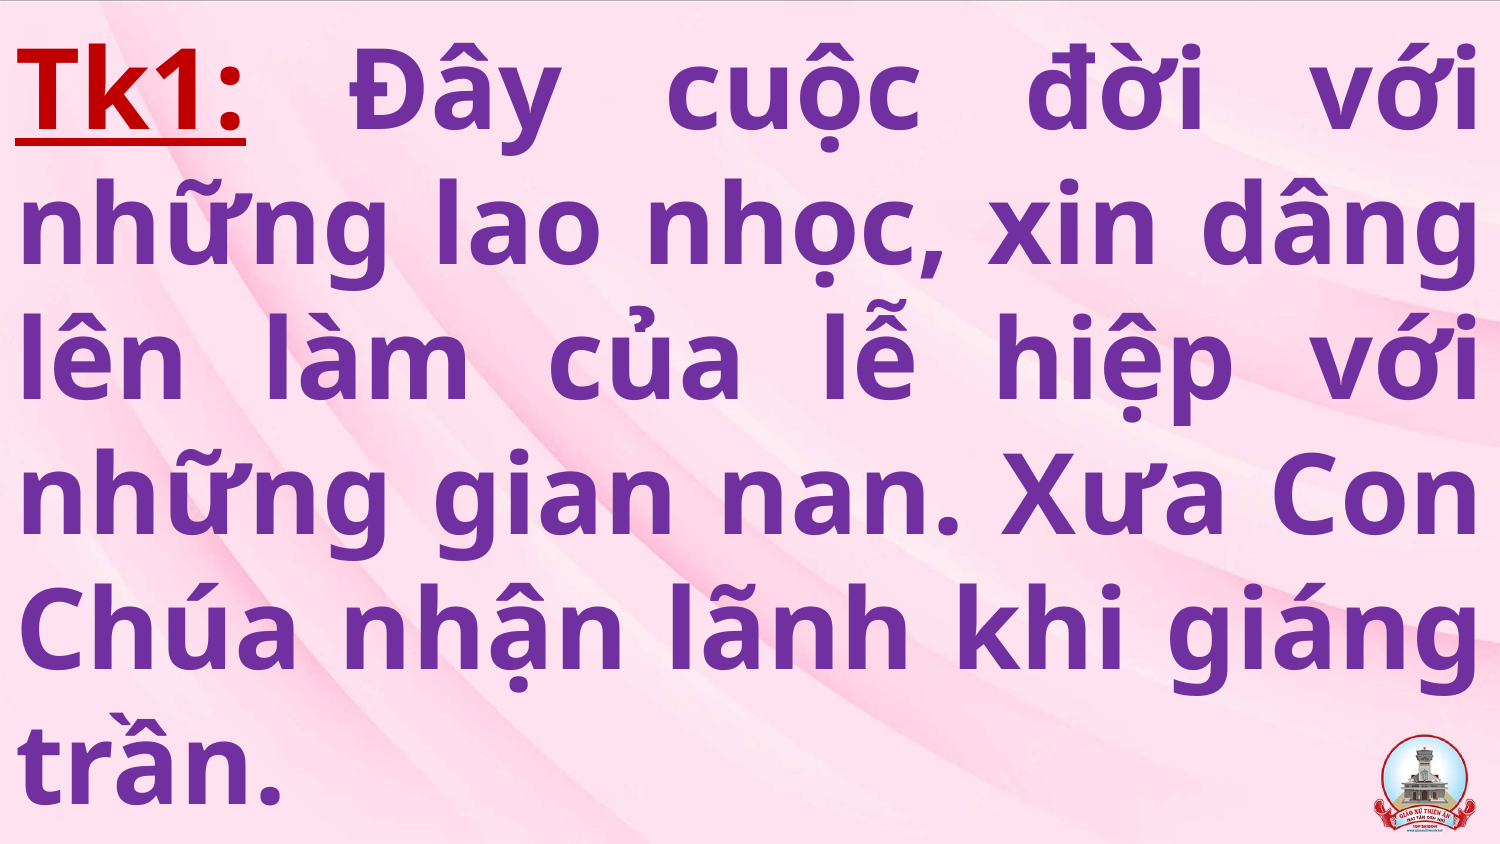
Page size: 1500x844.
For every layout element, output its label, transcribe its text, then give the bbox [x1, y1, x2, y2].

title Tk1: Đây cuộc đời với những lao nhọc, xin dâng lên làm của lễ hiệp với những gian nan. Xưa Con Chúa nhận lãnh khi giáng trần. [0, 0, 1500, 844]
